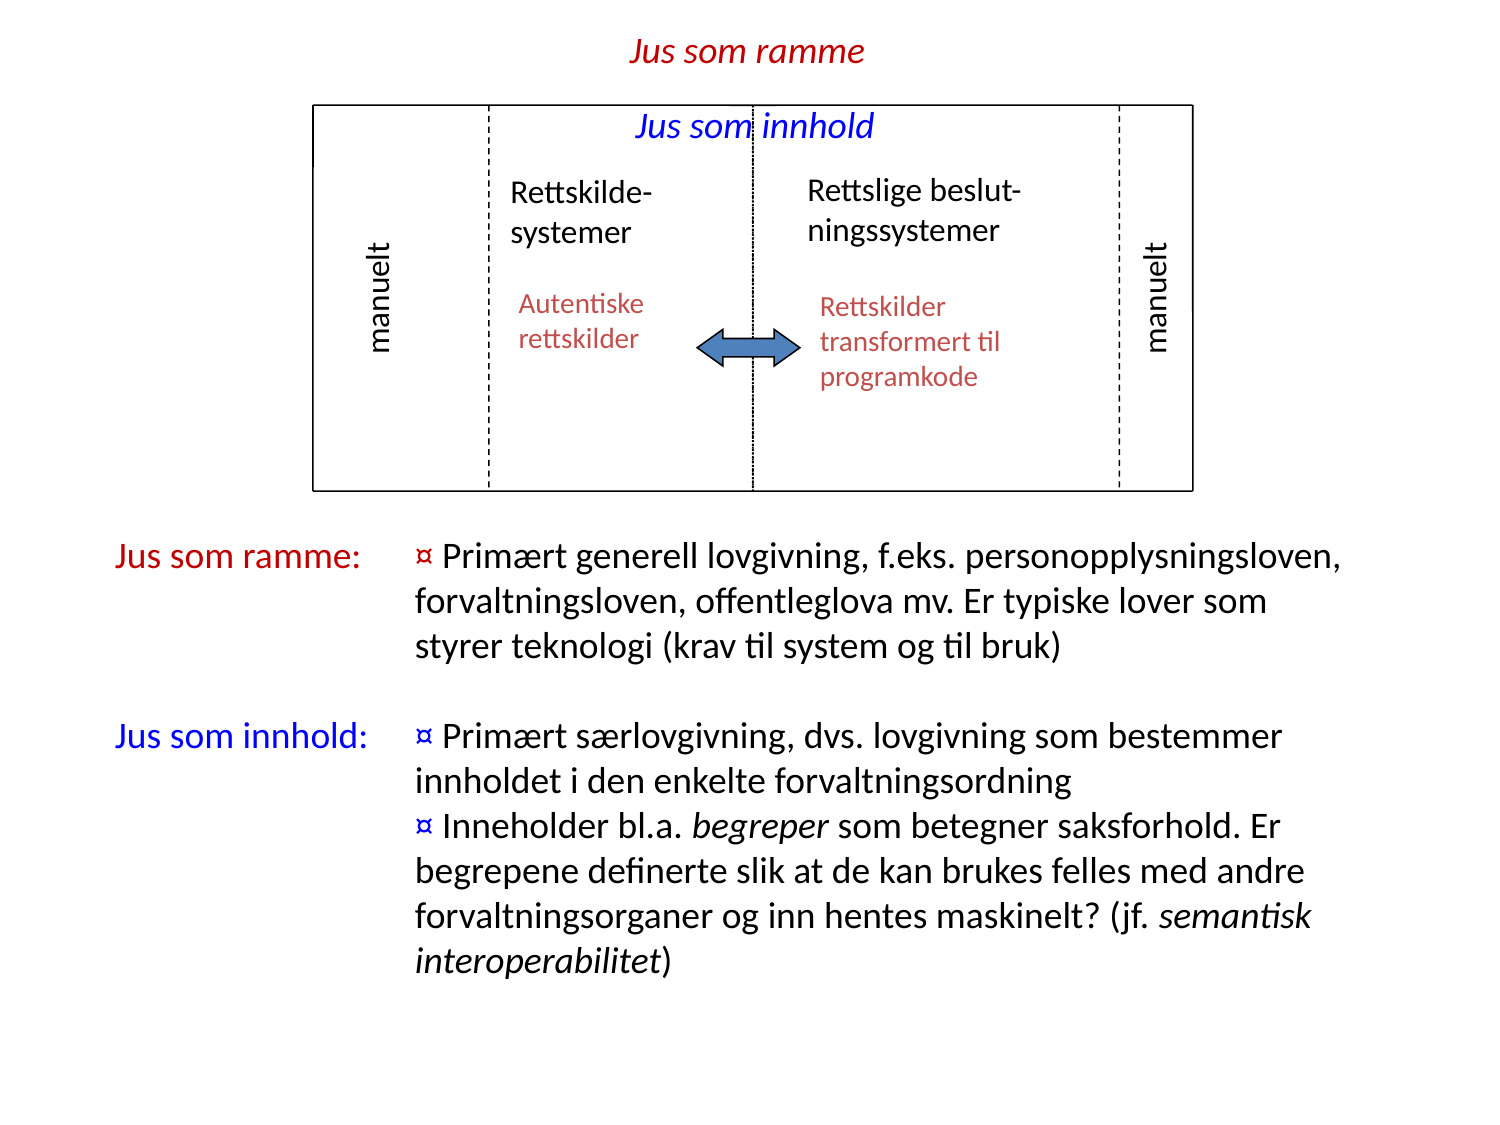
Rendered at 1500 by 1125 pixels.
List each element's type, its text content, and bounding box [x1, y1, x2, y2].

text_box Jus som ramme: ¤ Primært generell lovgivning, f.eks. personopplysningsloven, forvaltningsloven, offentleglova mv. Er typiske lover som styrer teknologi (krav til system og til bruk) Jus som innhold: ¤ Primært særlovgivning, dvs. lovgivning som bestemmer innholdet i den enkelte forvaltningsordning ¤ Inneholder bl.a. begreper som betegner saksforhold. Er begrepene definerte slik at de kan brukes felles med andre forvaltningsorganer og inn hentes maskinelt? (jf. semantisk interoperabilitet) [100, 523, 1365, 989]
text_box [312, 18, 1200, 492]
